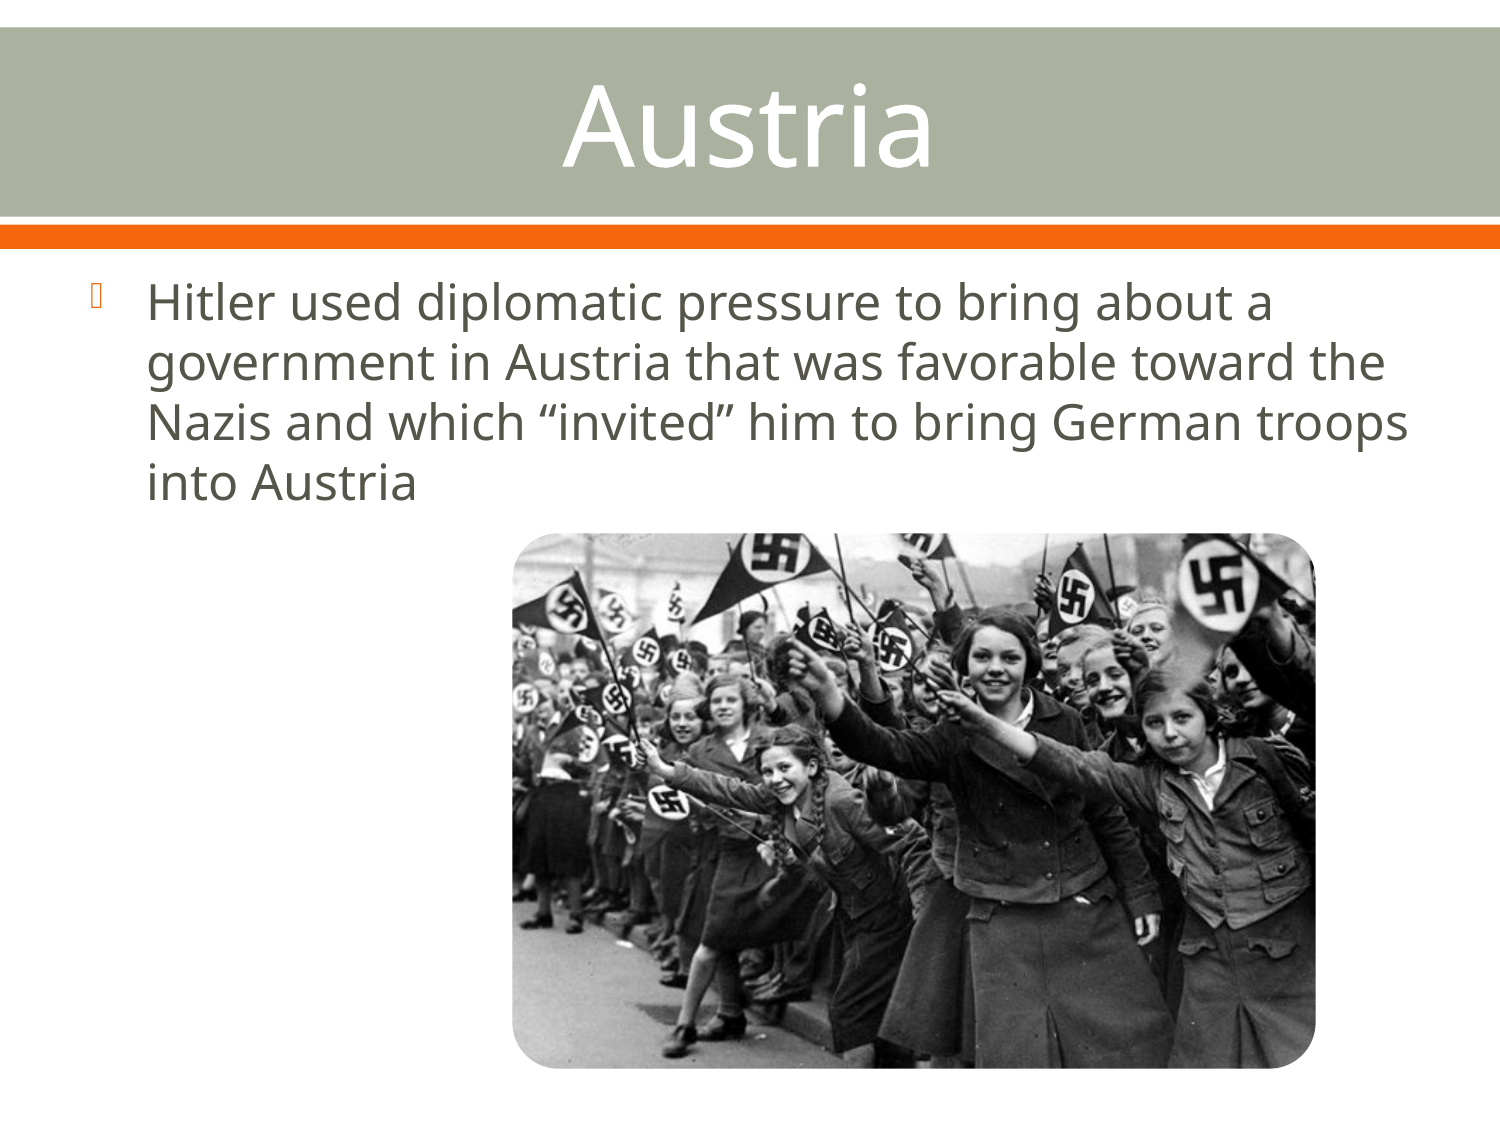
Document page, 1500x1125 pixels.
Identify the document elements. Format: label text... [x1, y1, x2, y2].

title Austria [75, 29, 1425, 213]
list Hitler used diplomatic pressure to bring about a government in Austria that was favorable toward the Nazis and which “invited” him to bring German troops into Austria [75, 262, 1425, 1005]
picture [512, 532, 1316, 1069]
